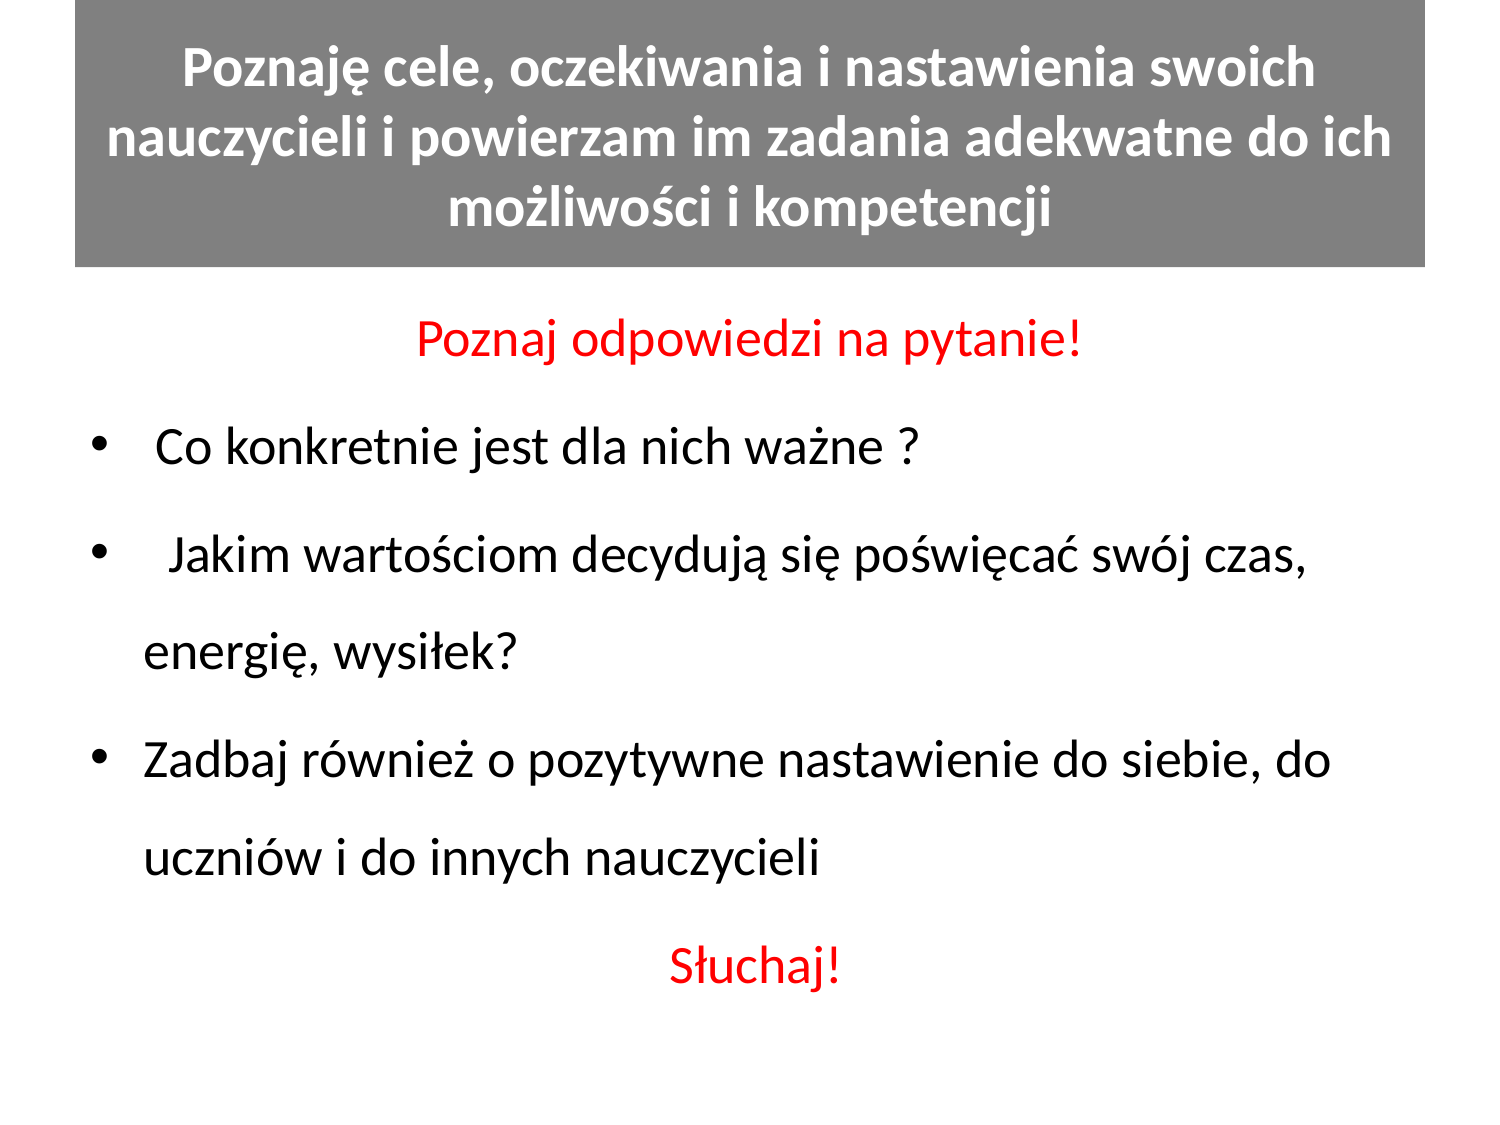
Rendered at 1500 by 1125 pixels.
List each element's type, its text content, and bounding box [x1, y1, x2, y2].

list Poznaj odpowiedzi na pytanie! Co konkretnie jest dla nich ważne ? Jakim wartościom decydują się poświęcać swój czas, energię, wysiłek? Zadbaj również o pozytywne nastawienie do siebie, do uczniów i do innych nauczycieli Słuchaj! [75, 262, 1425, 1005]
title Poznaję cele, oczekiwania i nastawienia swoich nauczycieli i powierzam im zadania adekwatne do ich możliwości i kompetencji [75, 0, 1425, 262]
